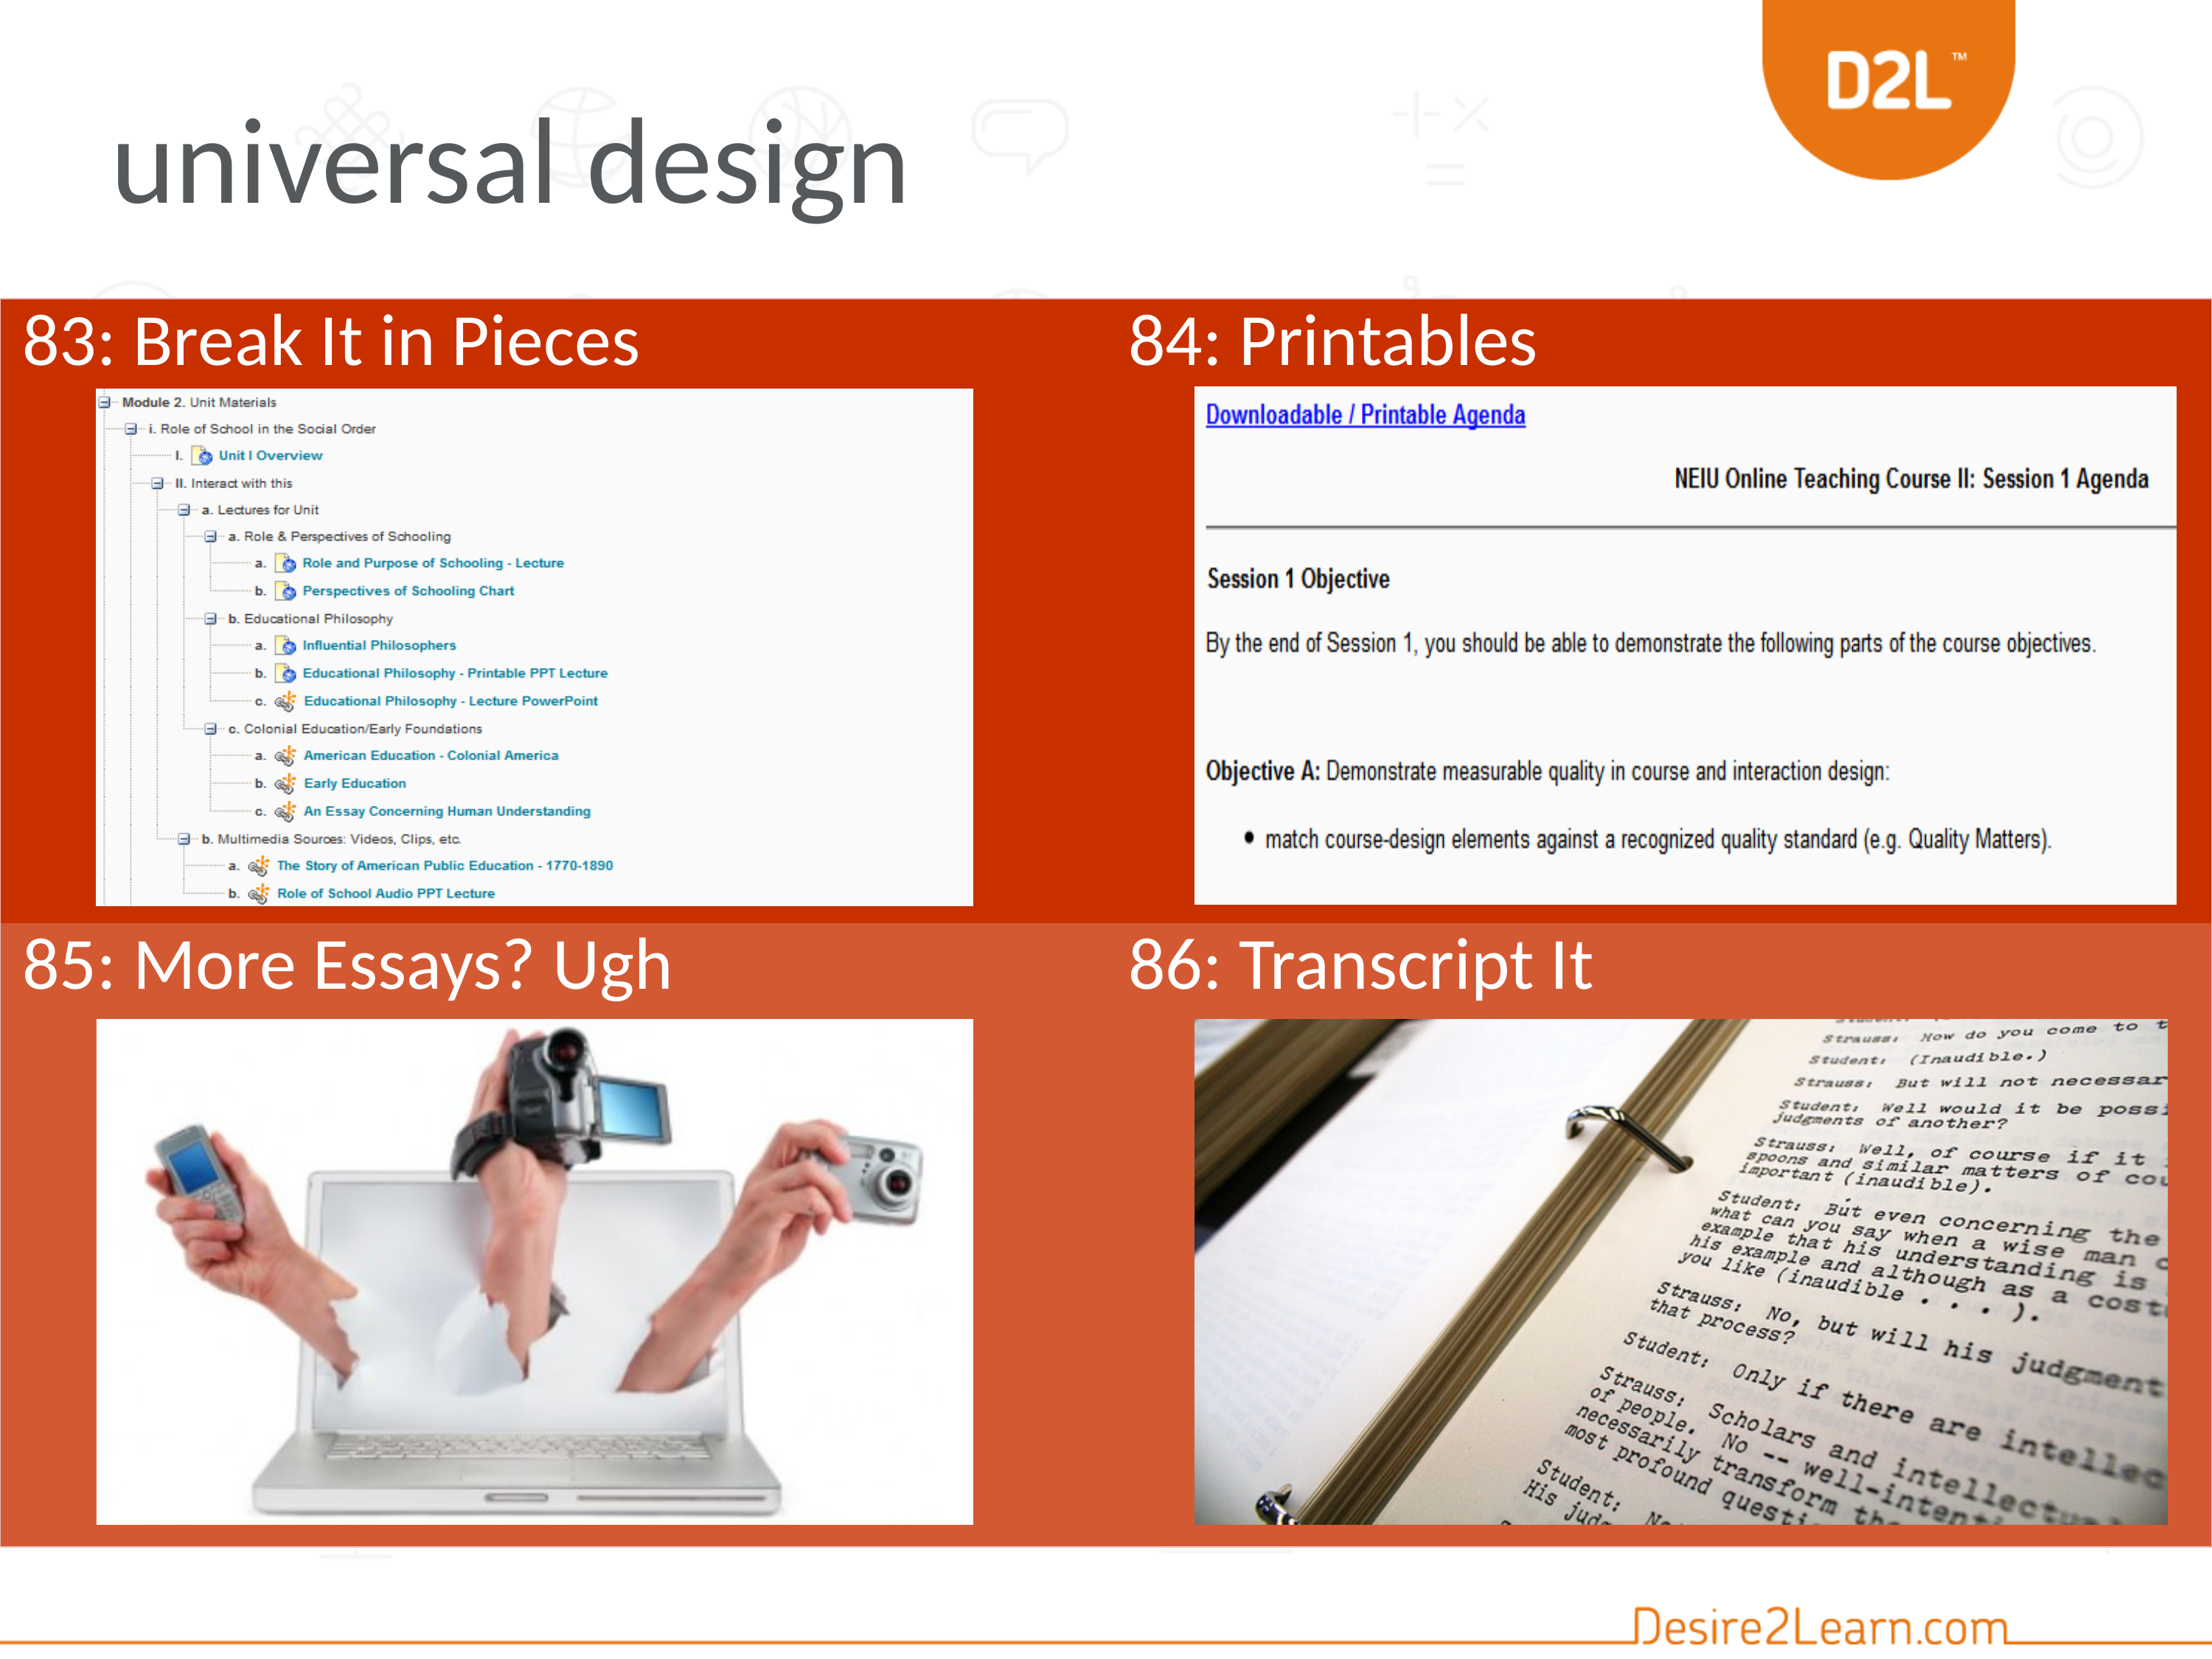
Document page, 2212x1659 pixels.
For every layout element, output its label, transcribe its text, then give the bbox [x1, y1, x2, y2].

picture [0, 0, 2212, 298]
picture [0, 1548, 2212, 1659]
table_cell 85: More Essays? Ugh [1, 923, 1106, 1546]
table_header 84: Printables [1106, 299, 2211, 923]
table_header 83: Break It in Pieces [1, 299, 1106, 923]
table_cell 86: Transcript It [1106, 923, 2211, 1546]
title universal design [111, 111, 1576, 258]
picture [96, 1018, 974, 1525]
picture [1194, 1018, 2168, 1525]
picture [96, 388, 974, 907]
picture [1194, 386, 2177, 905]
